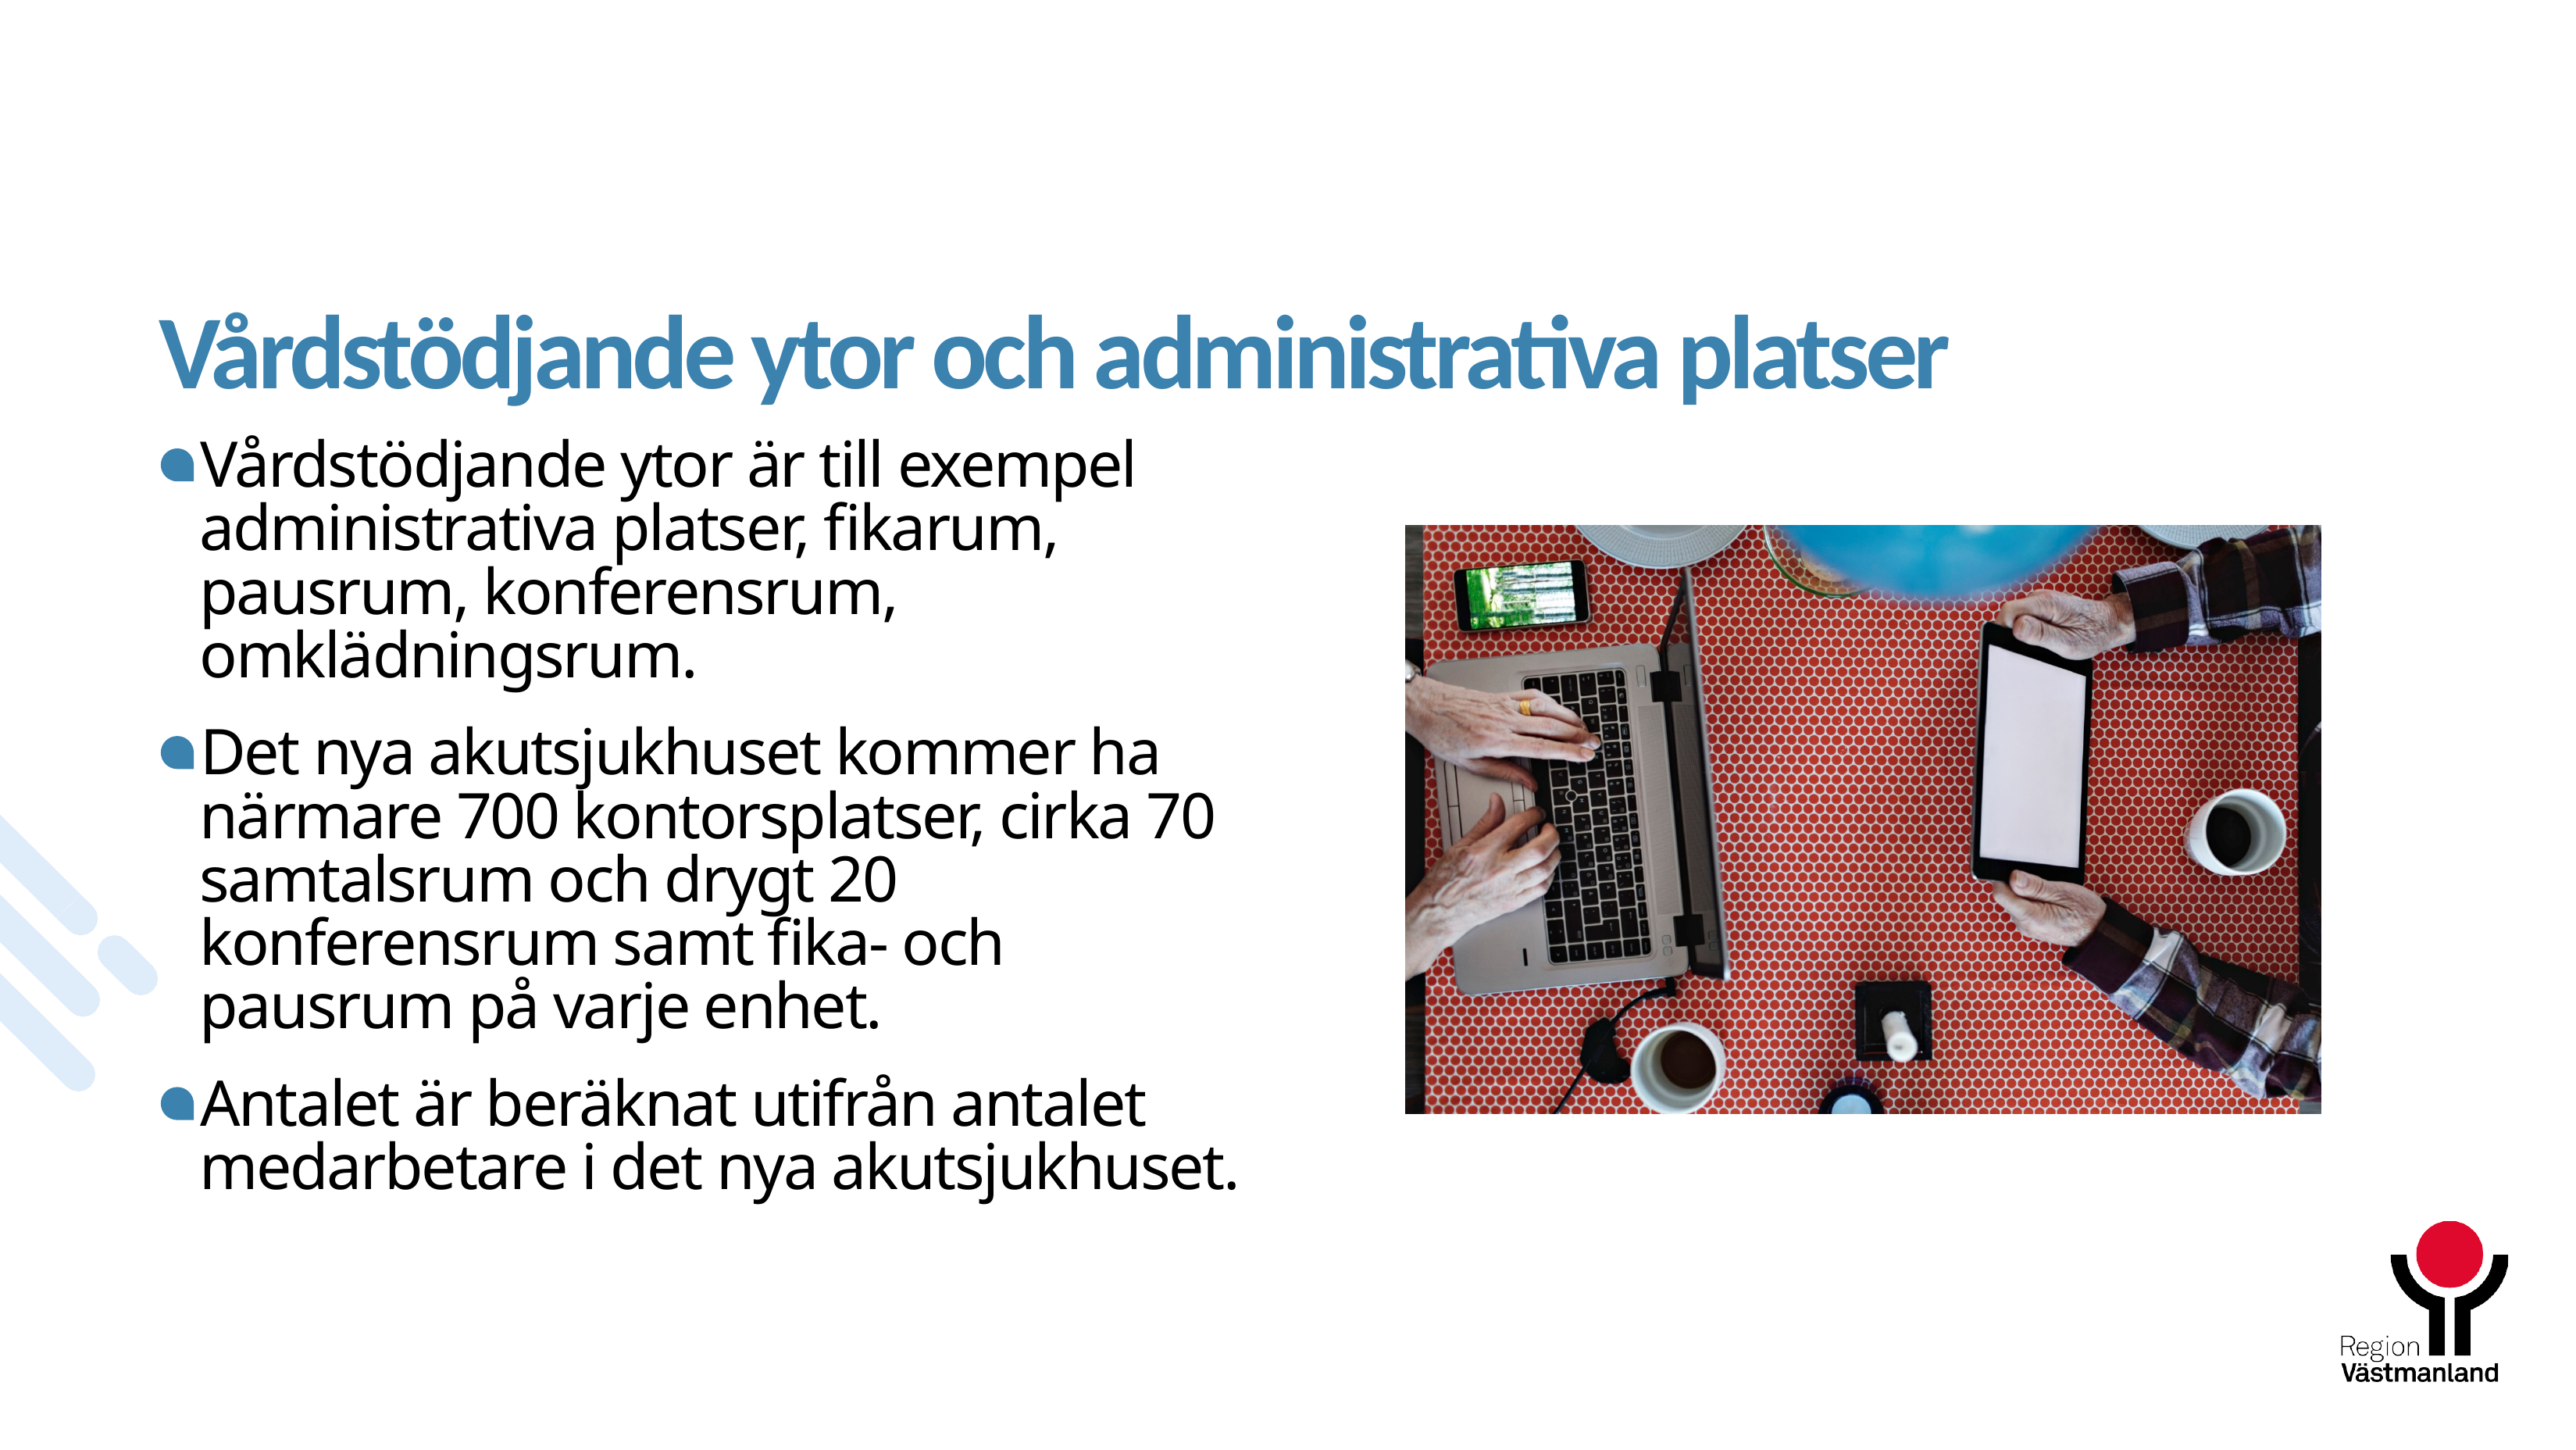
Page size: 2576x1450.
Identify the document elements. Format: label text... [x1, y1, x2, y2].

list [1404, 524, 2321, 1114]
picture [2341, 1221, 2509, 1382]
title Vårdstödjande ytor och administrativa platser [159, 157, 2417, 420]
list Vårdstödjande ytor är till exempel administrativa platser, fikarum, pausrum, konferensrum, omklädningsrum. Det nya akutsjukhuset kommer ha närmare 700 kontorsplatser, cirka 70 samtalsrum och drygt 20 konferensrum samt fika- och pausrum på varje enhet. Antalet är beräknat utifrån antalet medarbetare i det nya akutsjukhuset. [159, 436, 1267, 1203]
